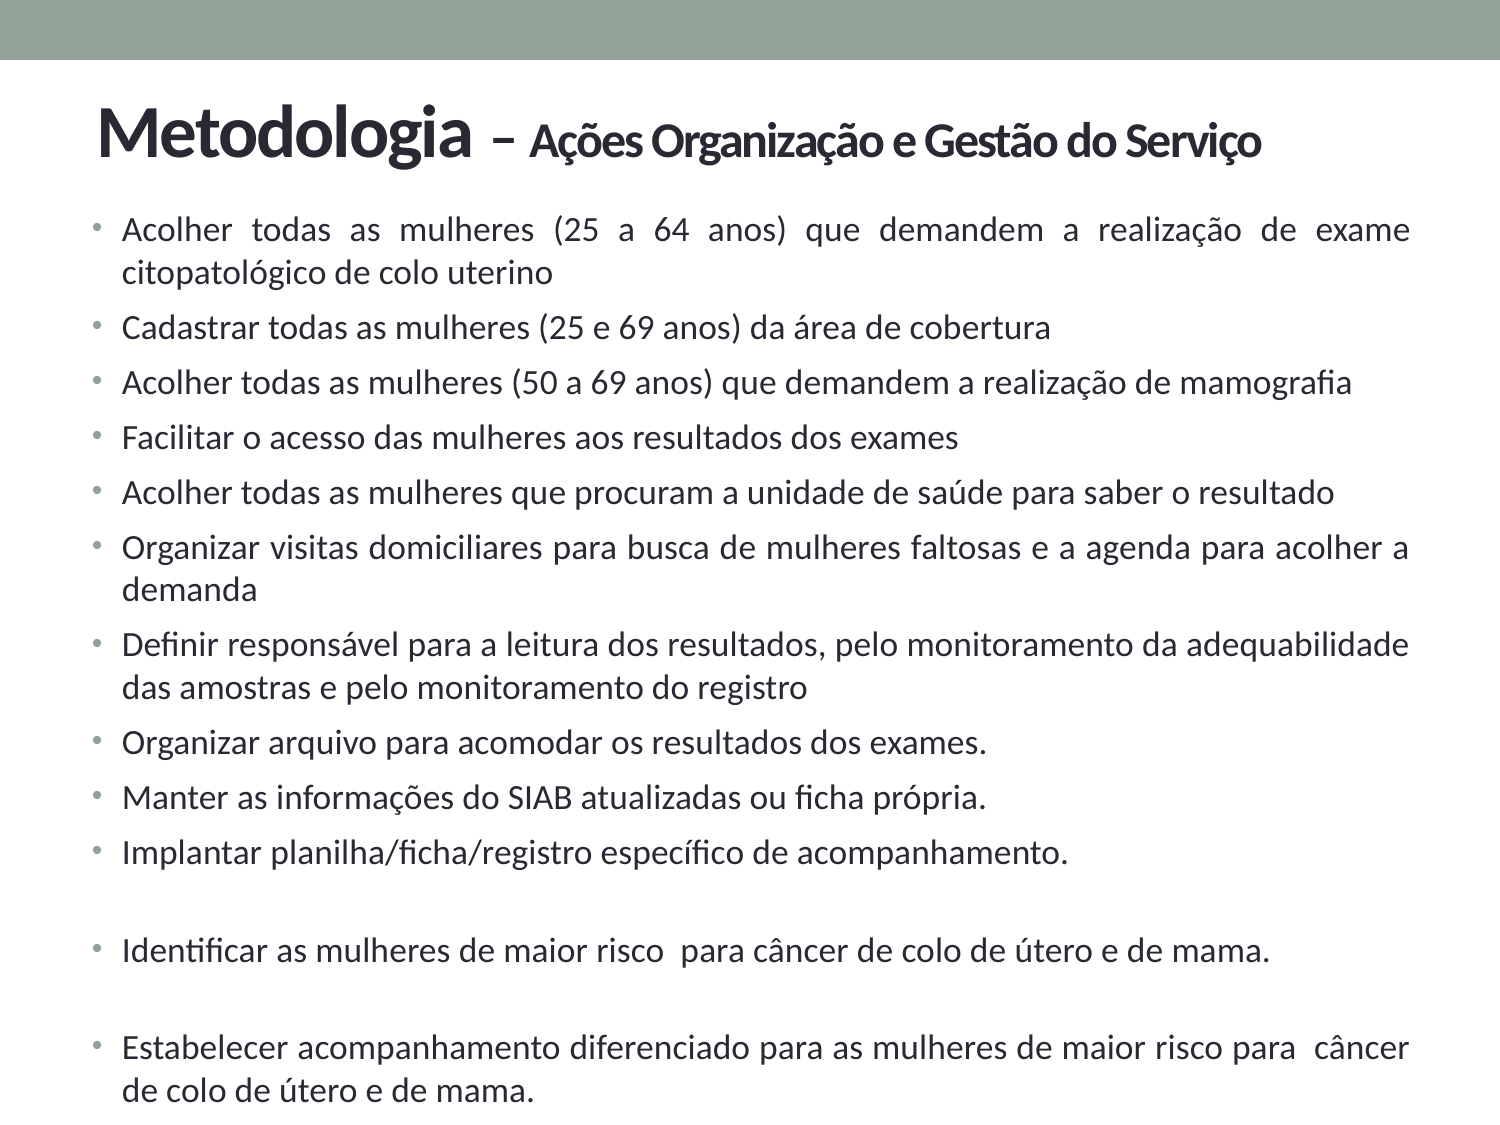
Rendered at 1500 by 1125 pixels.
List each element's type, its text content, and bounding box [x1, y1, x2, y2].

list Acolher todas as mulheres (25 a 64 anos) que demandem a realização de exame citopatológico de colo uterino Cadastrar todas as mulheres (25 e 69 anos) da área de cobertura Acolher todas as mulheres (50 a 69 anos) que demandem a realização de mamografia Facilitar o acesso das mulheres aos resultados dos exames Acolher todas as mulheres que procuram a unidade de saúde para saber o resultado Organizar visitas domiciliares para busca de mulheres faltosas e a agenda para acolher a demanda Definir responsável para a leitura dos resultados, pelo monitoramento da adequabilidade das amostras e pelo monitoramento do registro Organizar arquivo para acomodar os resultados dos exames. Manter as informações do SIAB atualizadas ou ficha própria. Implantar planilha/ficha/registro específico de acompanhamento. Identificar as mulheres de maior risco para câncer de colo de útero e de mama. Estabelecer acompanhamento diferenciado para as mulheres de maior risco para câncer de colo de útero e de mama. Garantir junto ao gestor municipal distribuição de preservativos. [76, 198, 1427, 1099]
title Metodologia – Ações Organização e Gestão do Serviço [81, 33, 1432, 222]
